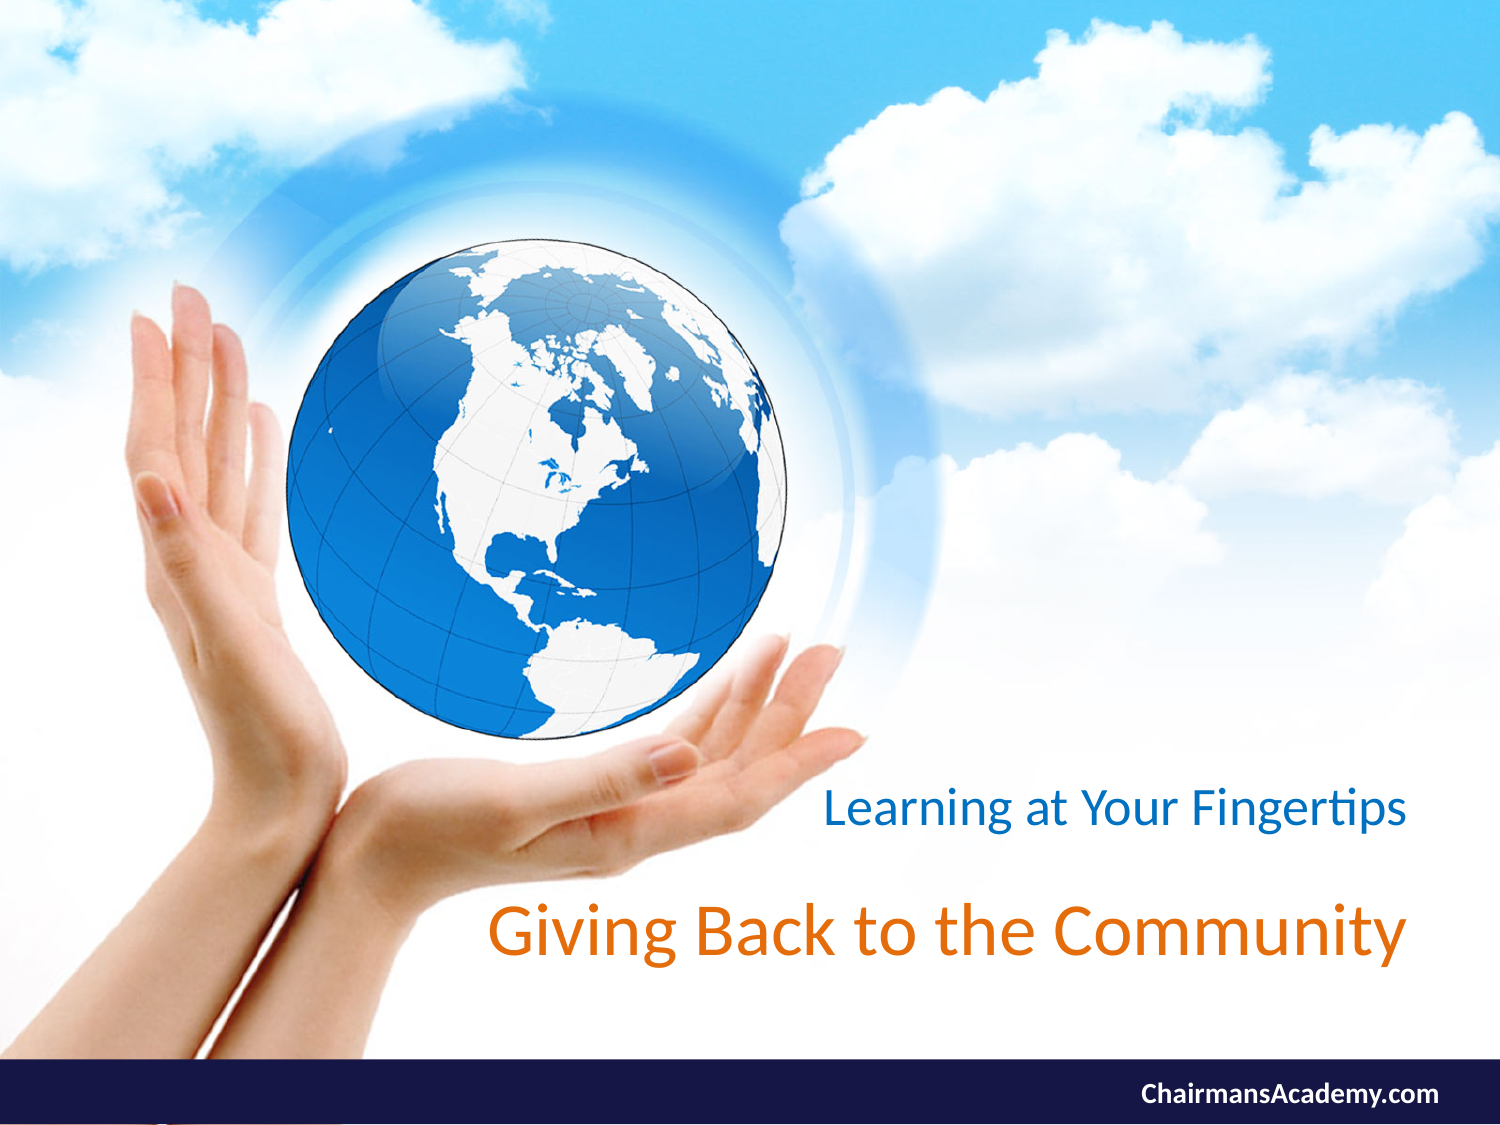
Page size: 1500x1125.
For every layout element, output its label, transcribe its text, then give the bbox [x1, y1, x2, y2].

title Giving Back to the Community [148, 863, 1424, 989]
picture [0, 0, 1500, 1059]
subtitle Learning at Your Fingertips [374, 687, 1425, 864]
